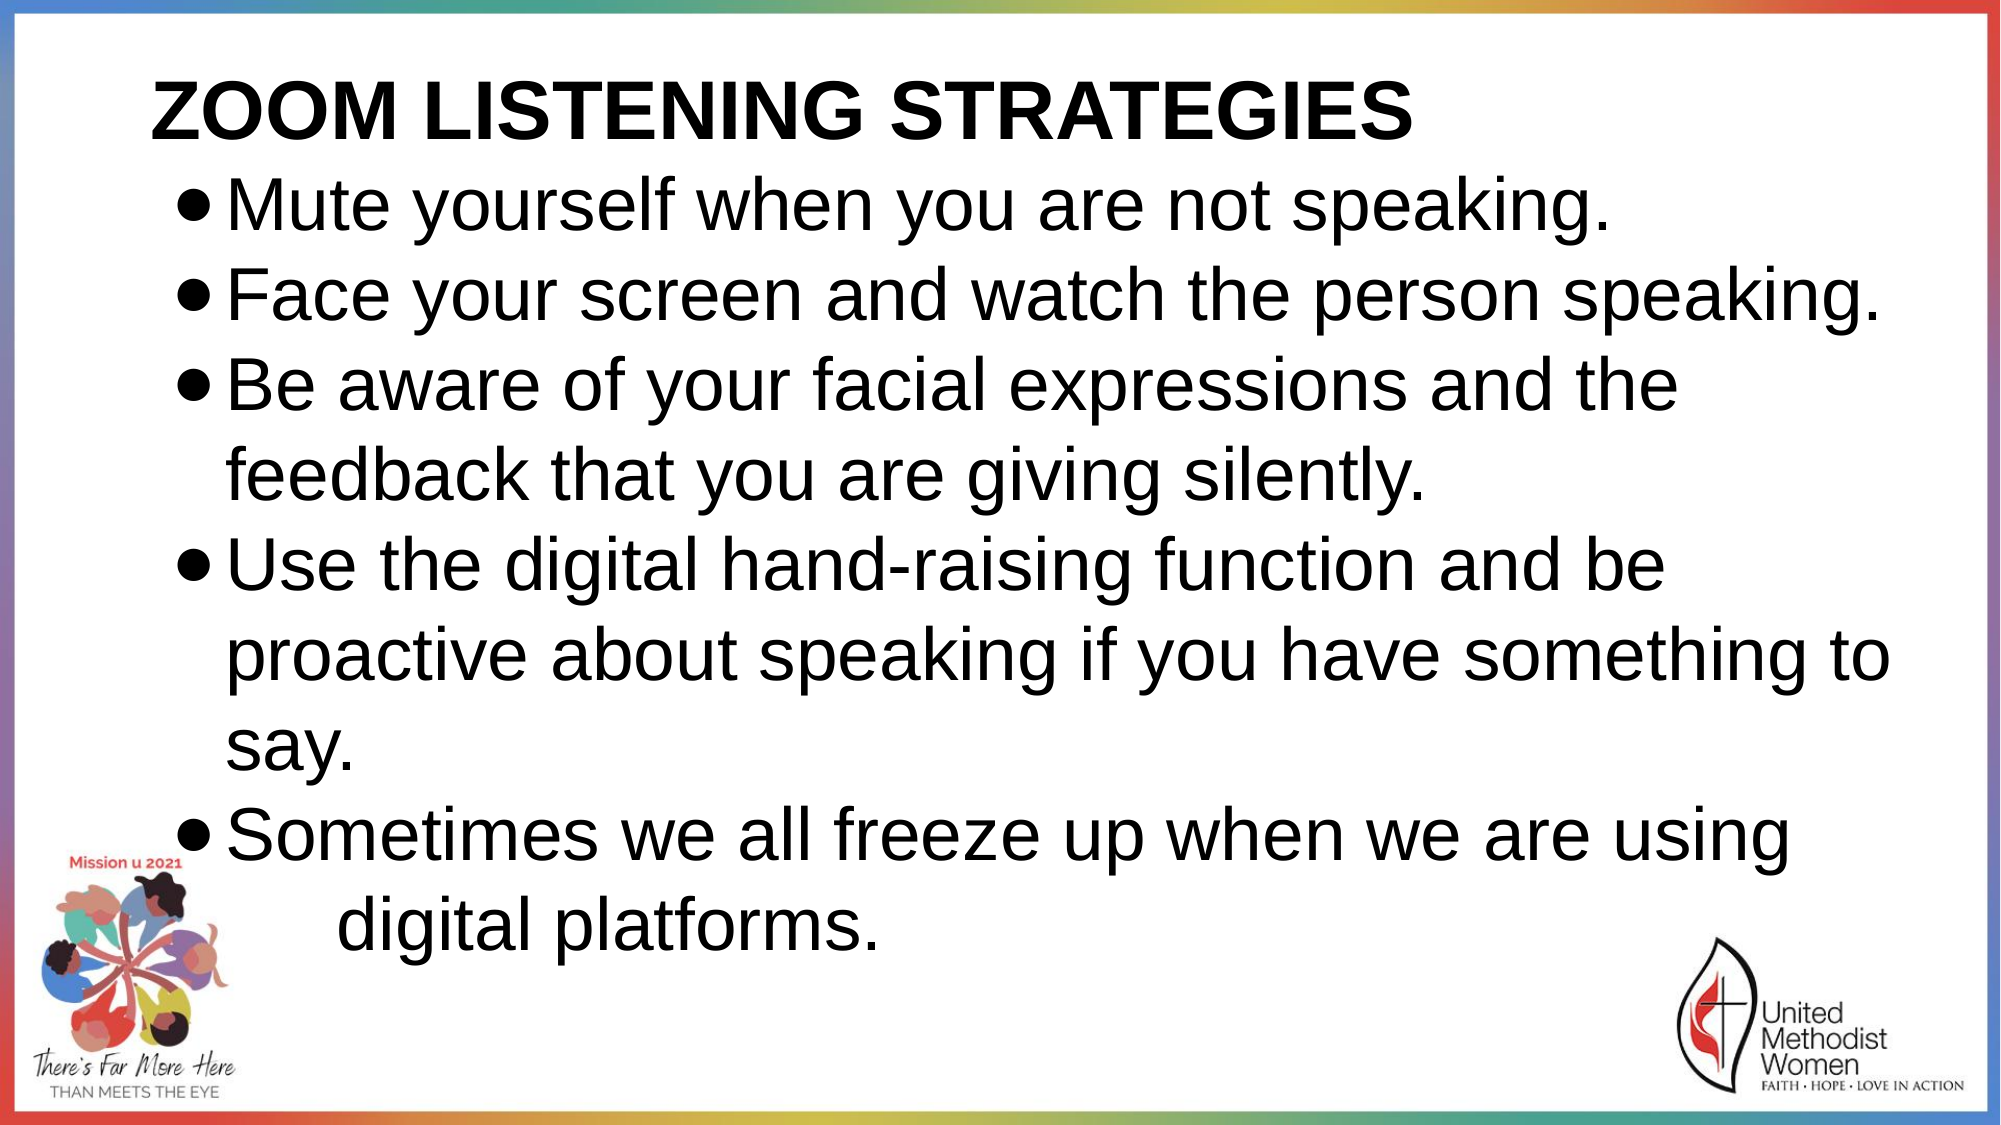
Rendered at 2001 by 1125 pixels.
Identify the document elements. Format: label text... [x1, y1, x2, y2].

picture [0, 0, 2001, 1125]
text_box ZOOM LISTENING STRATEGIES Mute yourself when you are not speaking. Face your screen and watch the person speaking. Be aware of your facial expressions and the feedback that you are giving silently. Use the digital hand-raising function and be proactive about speaking if you have something to say. Sometimes we all freeze up when we are using digital platforms. [135, 48, 1934, 974]
